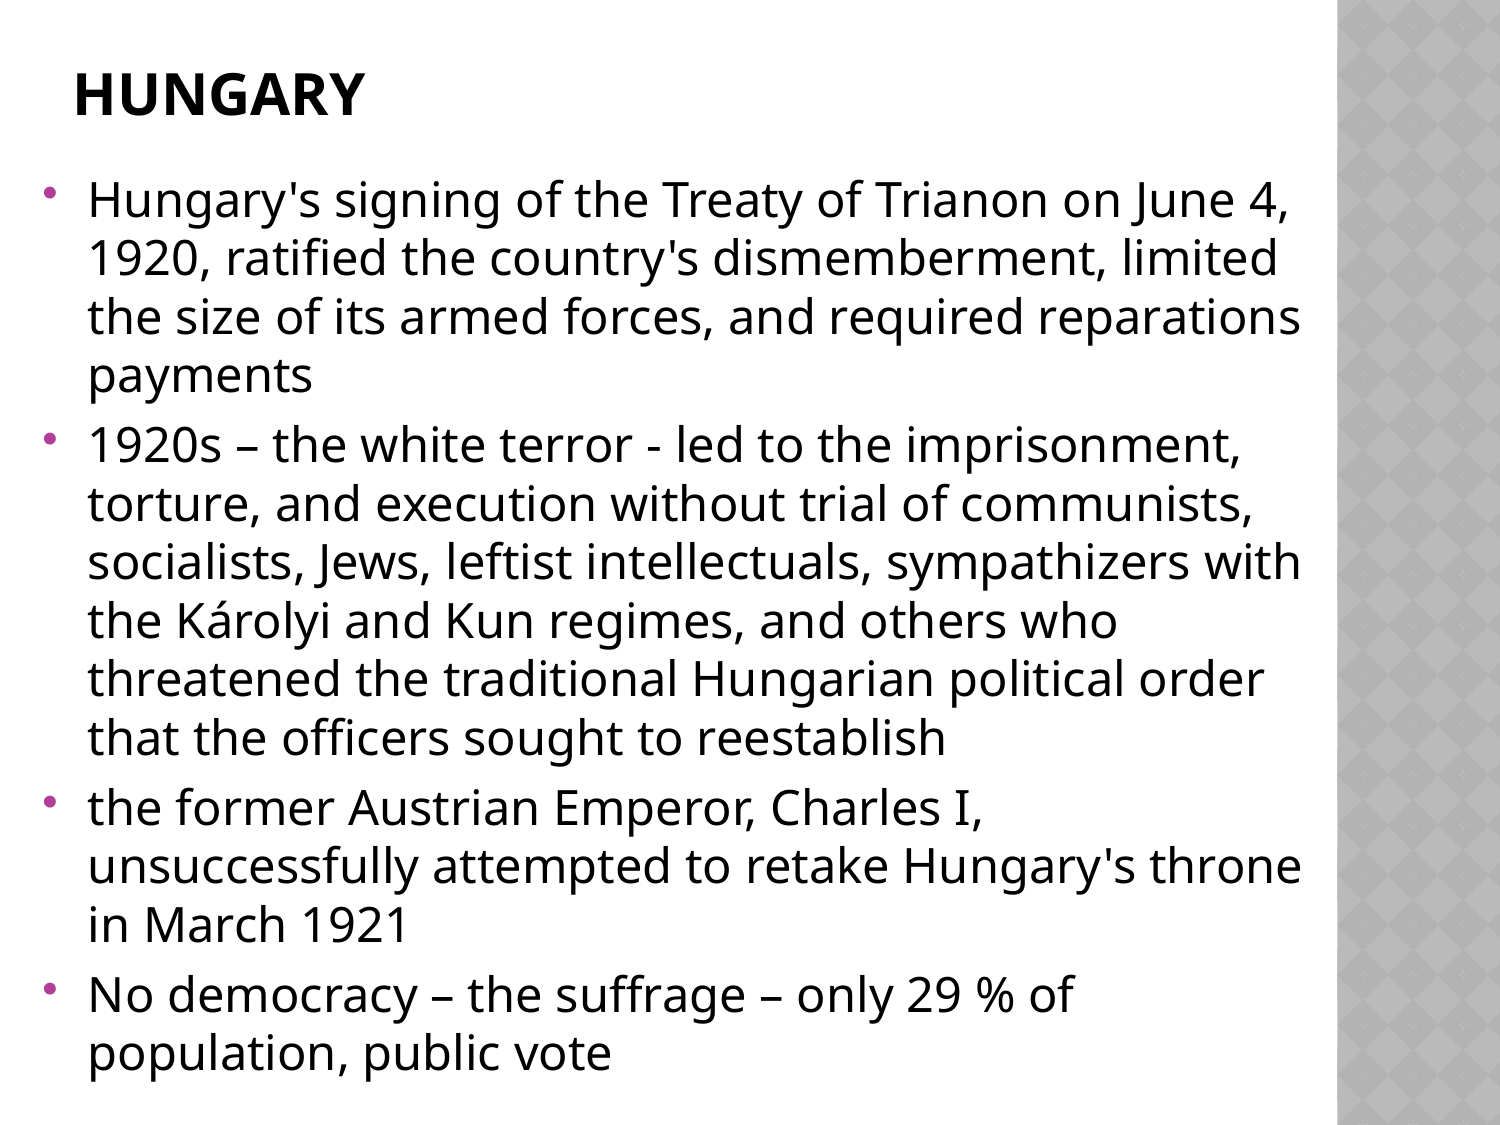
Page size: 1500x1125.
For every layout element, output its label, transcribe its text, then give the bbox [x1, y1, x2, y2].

list Hungary's signing of the Treaty of Trianon on June 4, 1920, ratified the country's dismemberment, limited the size of its armed forces, and required reparations payments 1920s – the white terror - led to the imprisonment, torture, and execution without trial of communists, socialists, Jews, leftist intellectuals, sympathizers with the Károlyi and Kun regimes, and others who threatened the traditional Hungarian political order that the officers sought to reestablish the former Austrian Emperor, Charles I, unsuccessfully attempted to retake Hungary's throne in March 1921 No democracy – the suffrage – only 29 % of population, public vote [29, 160, 1329, 1094]
title Hungary [64, 30, 1253, 128]
